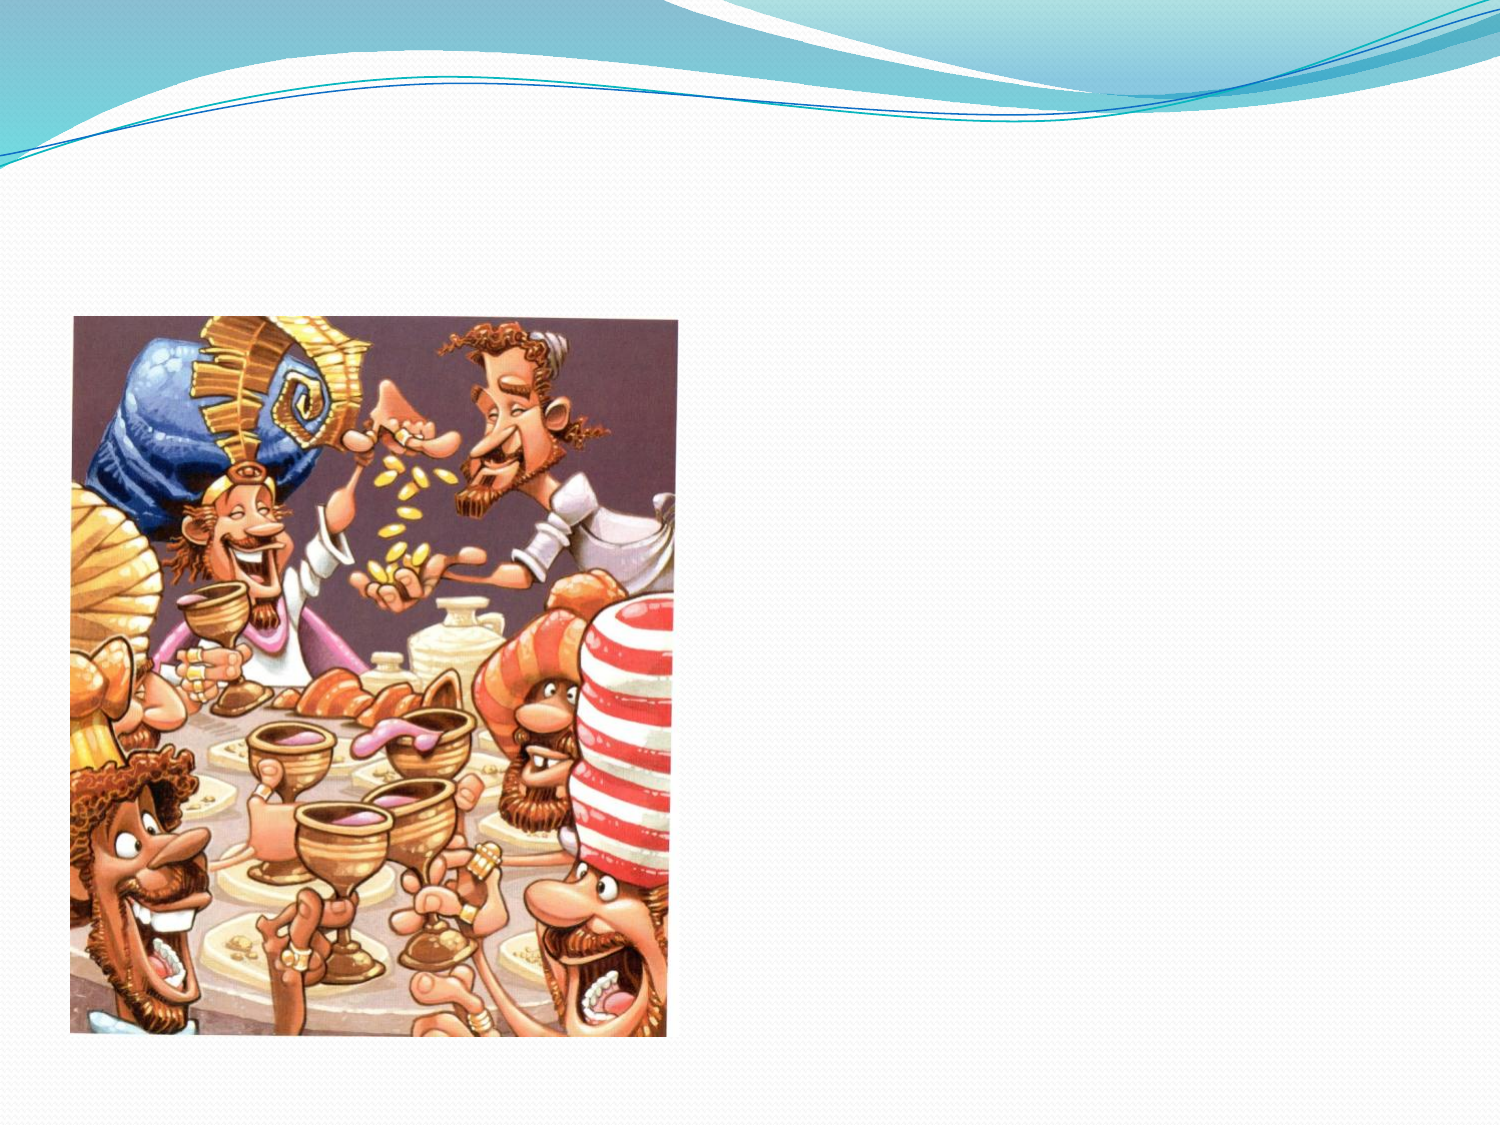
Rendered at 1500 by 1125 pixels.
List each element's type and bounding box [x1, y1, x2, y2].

list [70, 316, 680, 1037]
